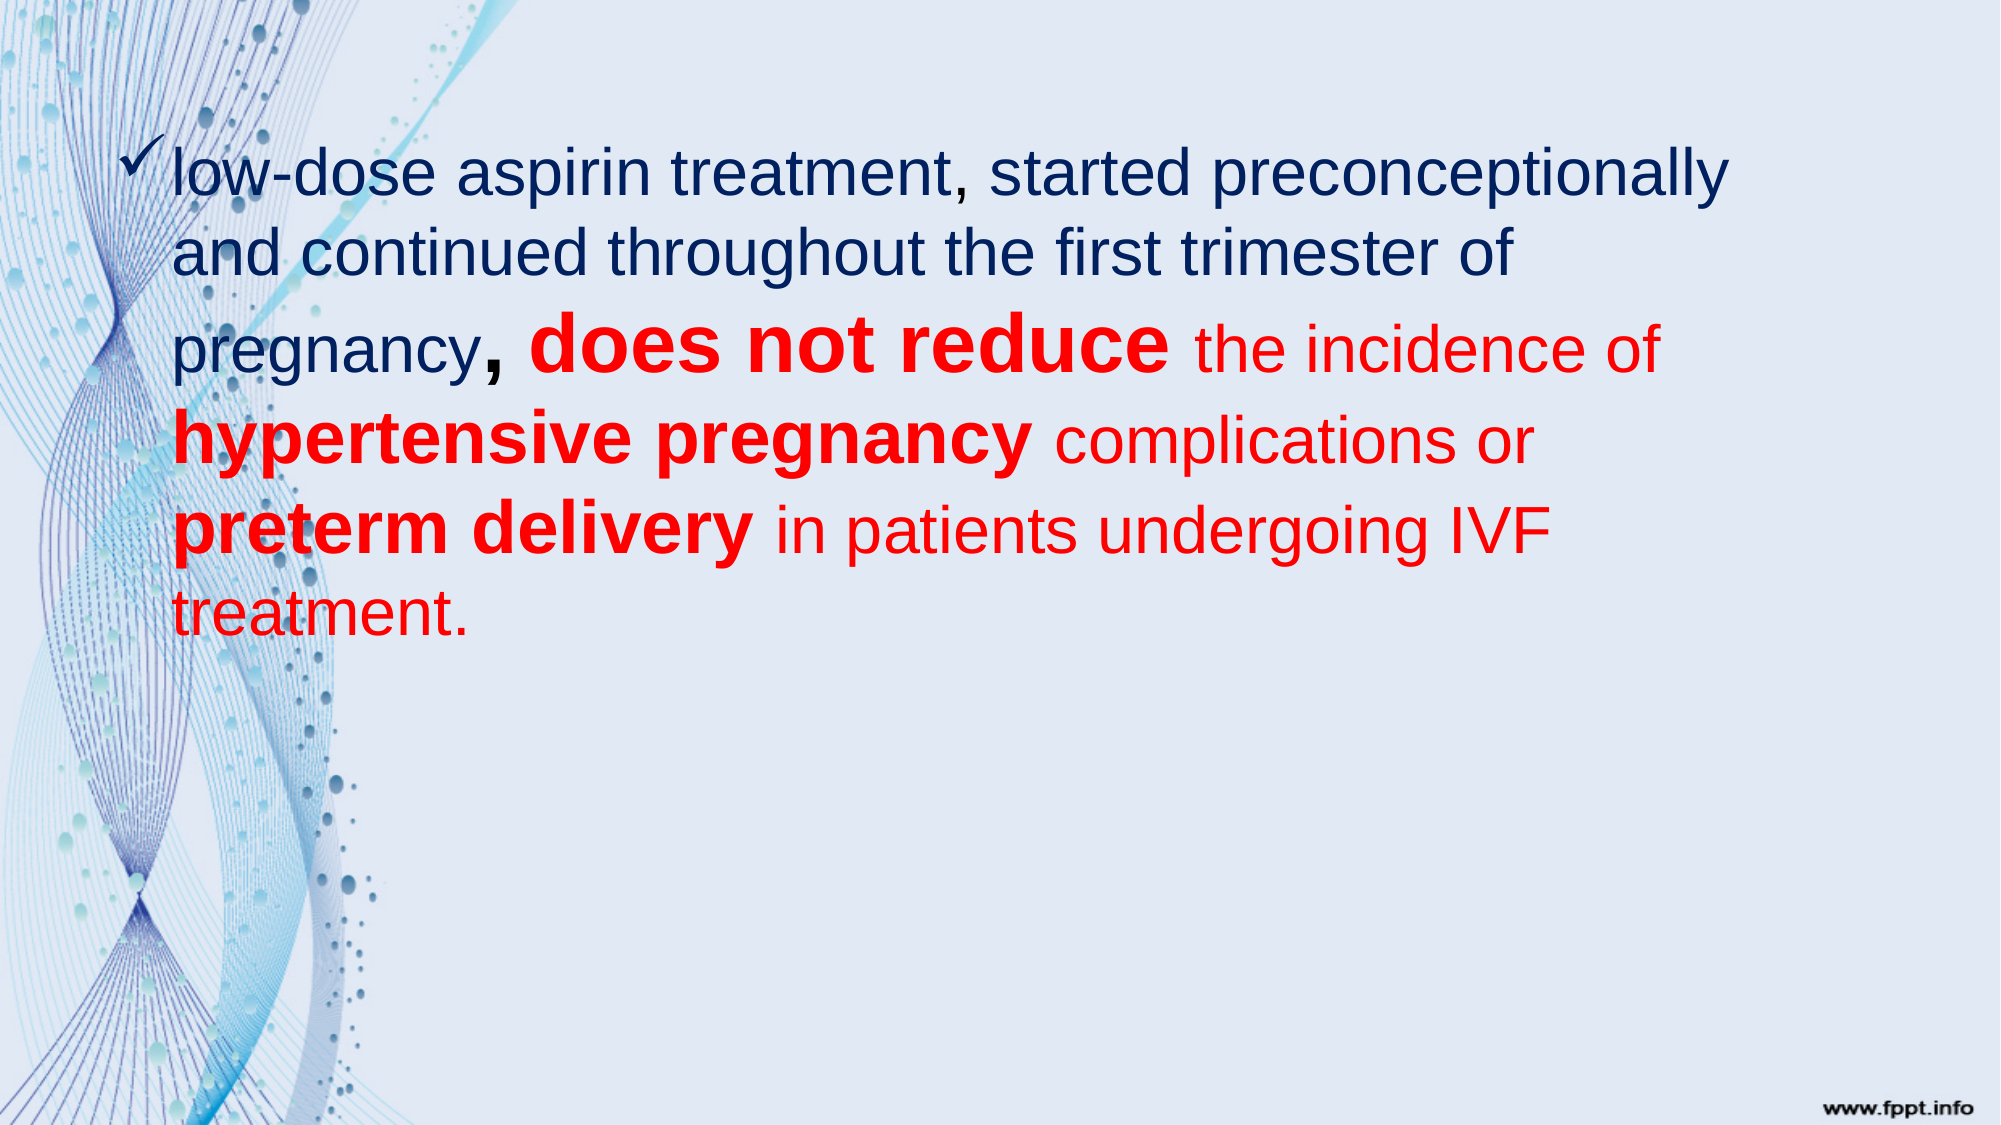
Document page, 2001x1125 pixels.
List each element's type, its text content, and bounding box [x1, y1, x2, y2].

picture [0, 0, 2001, 1125]
list low-dose aspirin treatment, started preconceptionally and continued throughout the first trimester of pregnancy, does not reduce the incidence of hypertensive pregnancy complications or preterm delivery in patients undergoing IVF treatment. [99, 0, 1825, 804]
